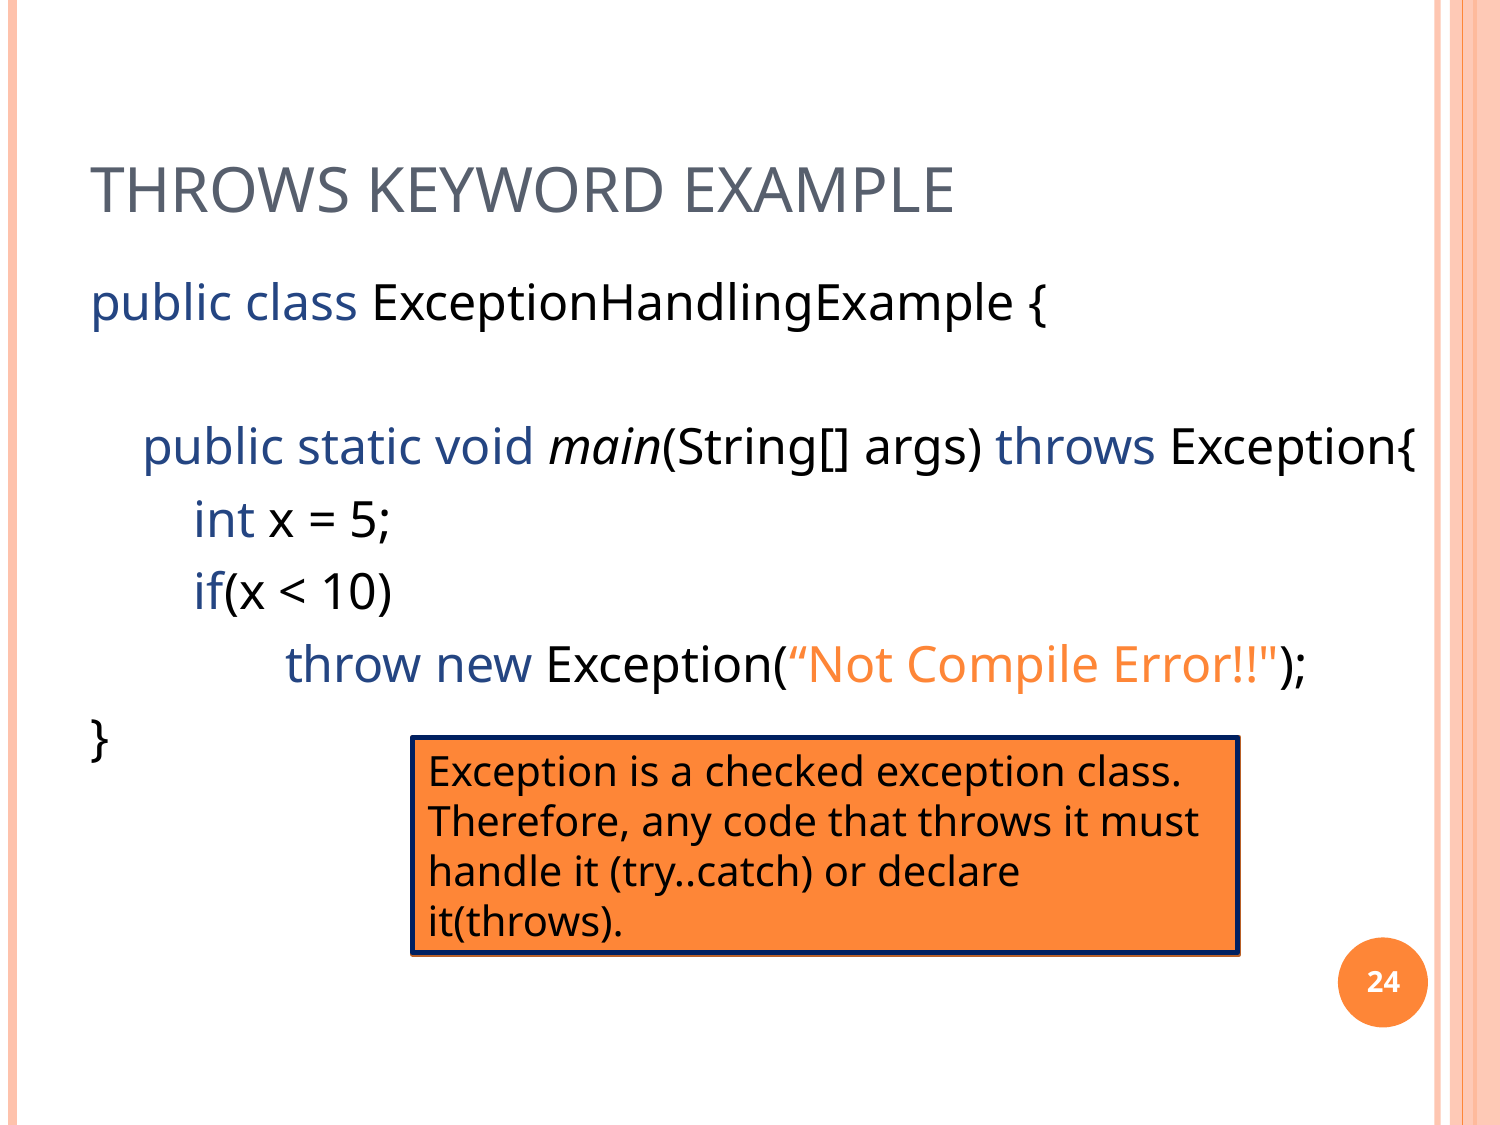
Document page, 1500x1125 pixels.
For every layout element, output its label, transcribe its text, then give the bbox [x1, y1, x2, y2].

title Throws keyword example [75, 45, 1300, 233]
list public class ExceptionHandlingExample { public static void main(String[] args) throws Exception{ int x = 5; if(x < 10) throw new Exception(“Not Compile Error!!"); } [75, 262, 1500, 1062]
slide_number 24 [1333, 940, 1434, 1027]
text_box Exception is a checked exception class. Therefore, any code that throws it must handle it (try..catch) or declare it(throws). [412, 737, 1238, 953]
